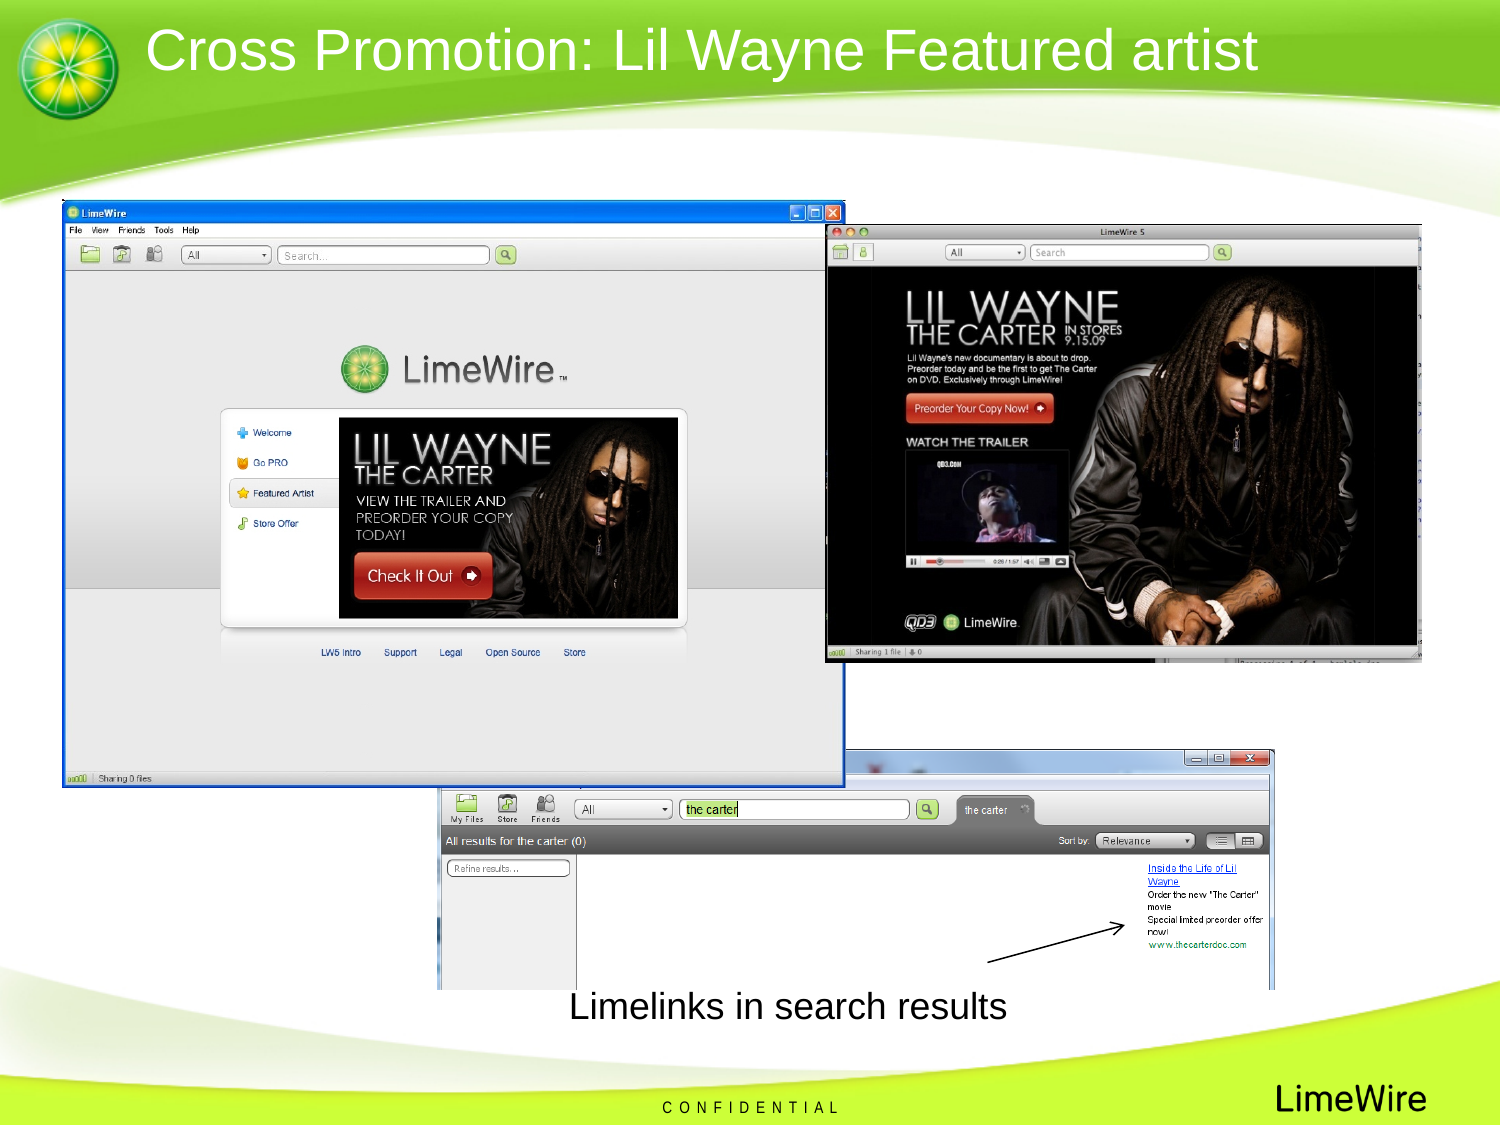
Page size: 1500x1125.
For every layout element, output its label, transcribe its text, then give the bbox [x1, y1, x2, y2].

title Cross Promotion: Lil Wayne Featured artist [129, 12, 1426, 66]
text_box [987, 924, 1126, 963]
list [62, 199, 846, 788]
picture [824, 224, 1422, 663]
picture [0, 0, 1500, 223]
picture [0, 749, 1500, 1125]
text_box Limelinks in search results [554, 998, 1174, 1035]
